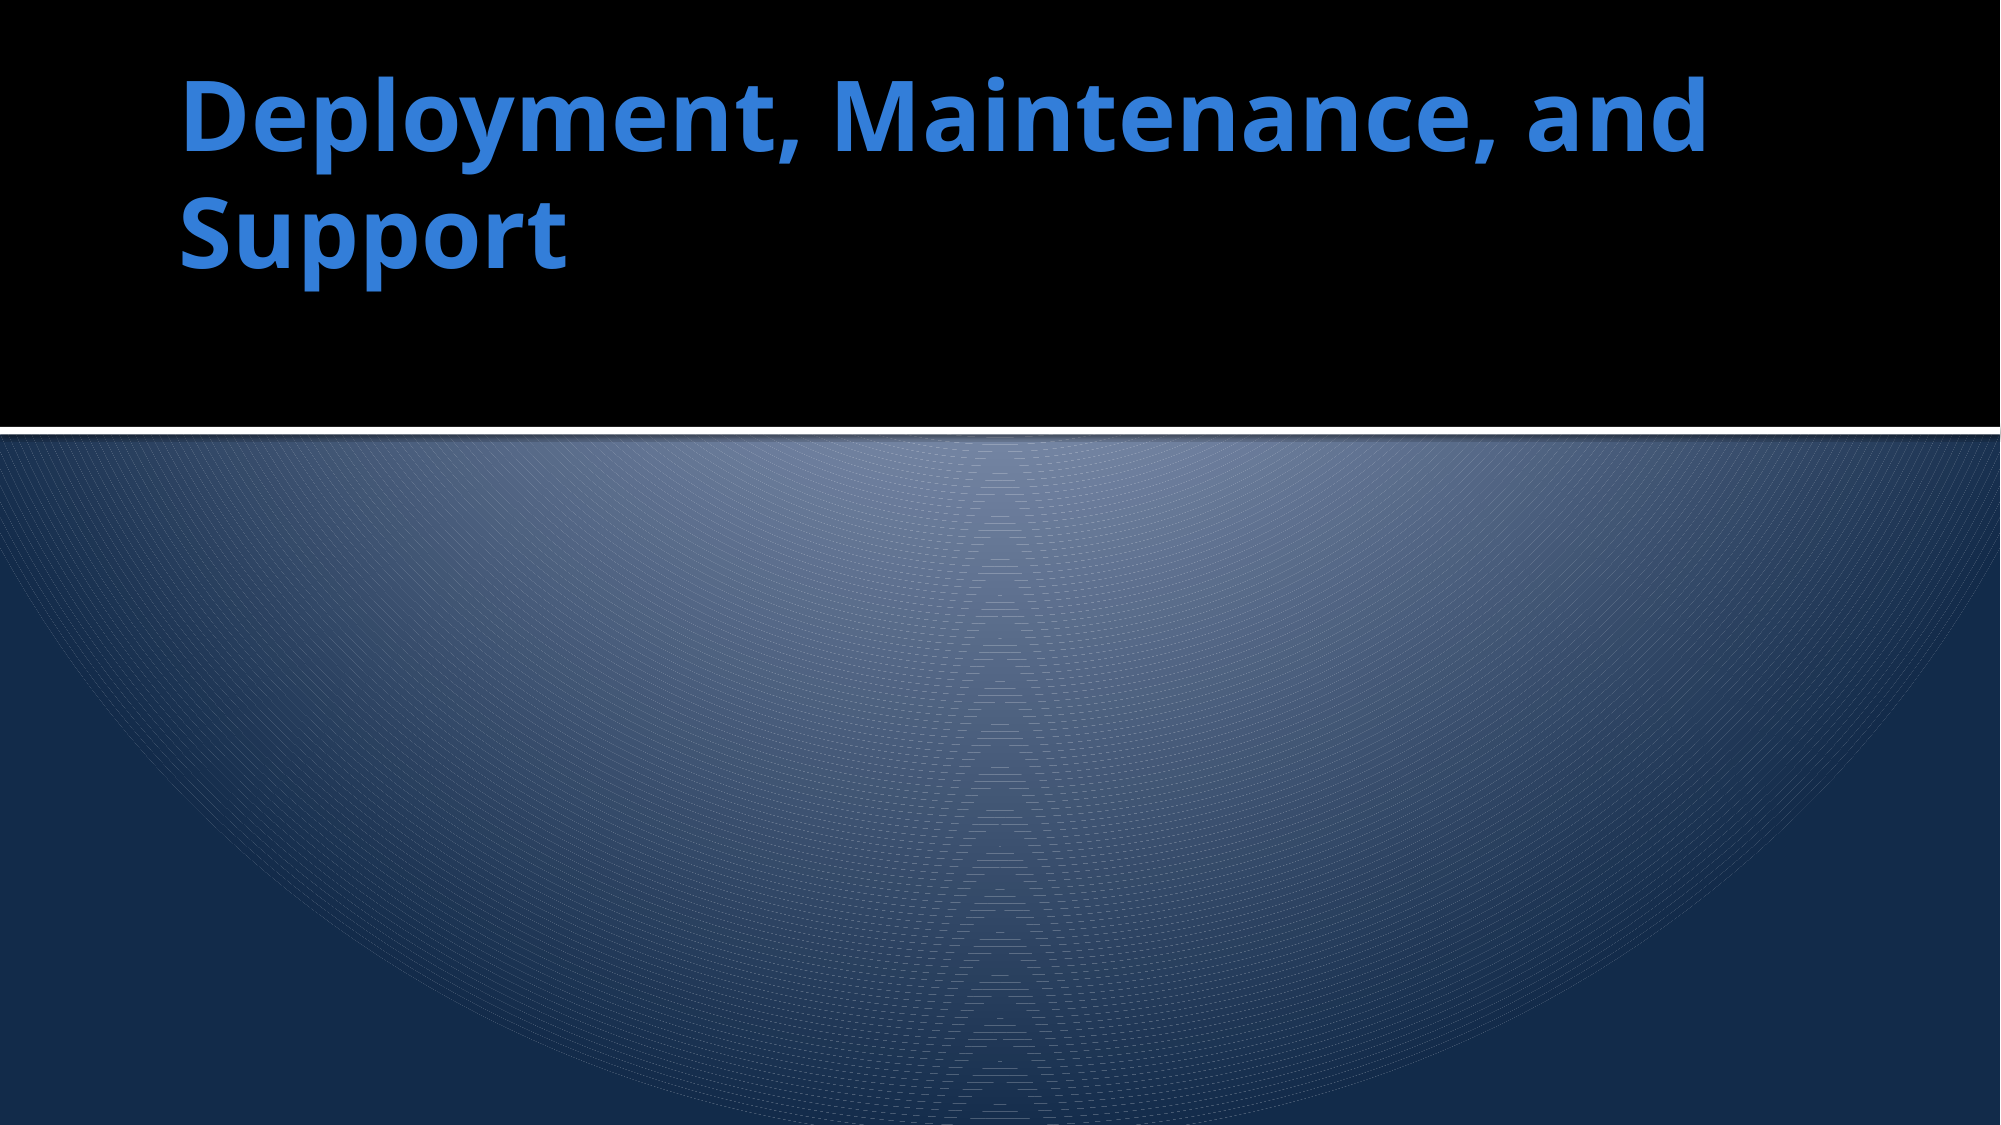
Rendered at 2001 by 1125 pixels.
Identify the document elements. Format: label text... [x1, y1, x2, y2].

title Deployment, Maintenance, and Support [163, 19, 1917, 288]
